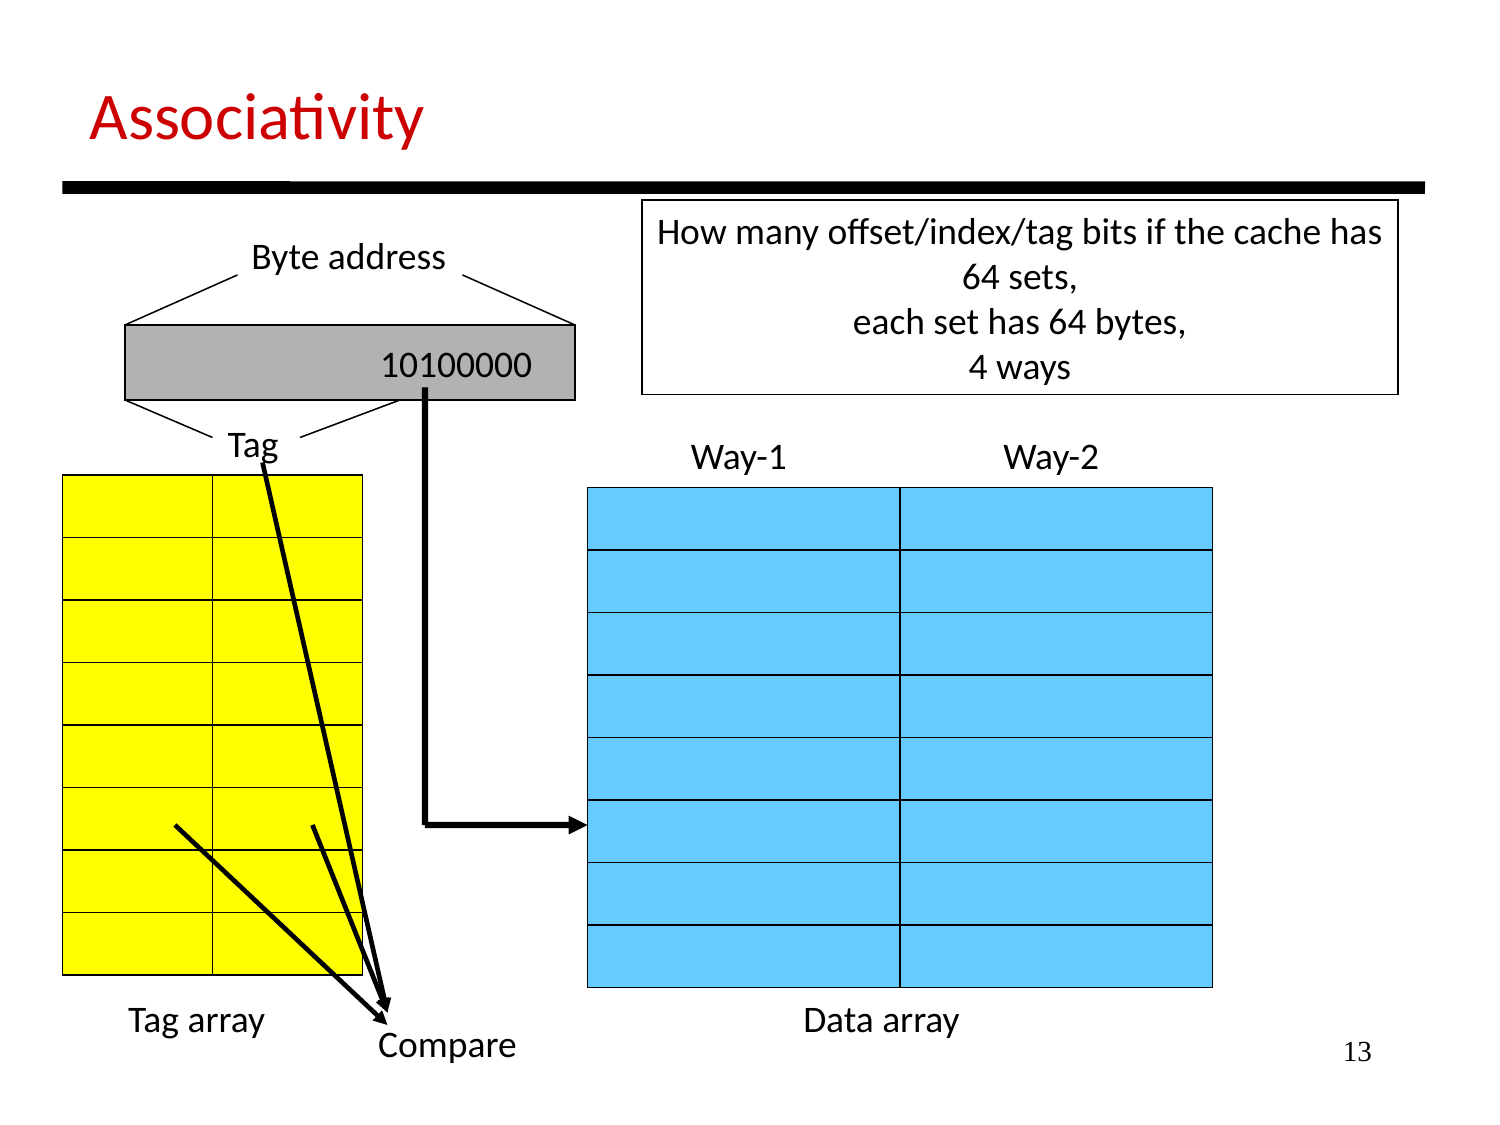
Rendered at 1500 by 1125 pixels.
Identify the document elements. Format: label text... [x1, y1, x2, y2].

text_box [212, 599, 307, 662]
text_box How many offset/index/tag bits if the cache has 64 sets, each set has 64 bytes, 4 ways [642, 199, 1398, 395]
text_box [899, 612, 1213, 674]
text_box Way-2 [988, 424, 1115, 485]
text_box [899, 799, 1213, 862]
text_box [587, 487, 899, 549]
text_box [269, 912, 363, 975]
text_box Way-1 [676, 424, 802, 485]
text_box [212, 537, 293, 599]
text_box Byte address [236, 224, 462, 285]
text_box [899, 674, 1213, 737]
text_box [266, 474, 363, 537]
text_box [280, 537, 363, 599]
text_box [62, 537, 212, 599]
text_box [62, 787, 212, 849]
text_box [212, 662, 321, 724]
text_box [587, 799, 899, 862]
text_box [587, 612, 899, 674]
text_box [587, 549, 899, 612]
text_box [899, 487, 1213, 549]
text_box Data array [788, 987, 975, 1048]
text_box [294, 599, 363, 662]
text_box [212, 912, 333, 975]
text_box Tag [212, 412, 294, 473]
text_box [262, 462, 391, 1012]
text_box [62, 912, 212, 975]
text_box [323, 849, 363, 912]
text_box Compare [363, 1012, 532, 1073]
text_box [323, 724, 363, 787]
text_box [212, 474, 279, 537]
text_box [62, 599, 212, 662]
text_box [424, 818, 588, 832]
text_box 10100000 [124, 324, 575, 400]
text_box [337, 787, 363, 849]
text_box [587, 737, 899, 799]
text_box [587, 924, 899, 988]
text_box [212, 787, 349, 849]
text_box Associativity [74, 65, 441, 160]
text_box [899, 737, 1213, 799]
text_box [587, 862, 899, 924]
text_box [62, 662, 212, 724]
text_box [212, 724, 335, 787]
text_box [899, 549, 1213, 612]
text_box [899, 862, 1213, 924]
text_box [587, 674, 899, 737]
text_box [899, 924, 1213, 988]
text_box [62, 474, 212, 537]
text_box [212, 849, 346, 912]
text_box Tag array [113, 987, 281, 1048]
text_box [309, 662, 363, 724]
slide_number 13 [1074, 1025, 1388, 1100]
text_box [62, 724, 212, 787]
text_box [62, 849, 212, 912]
